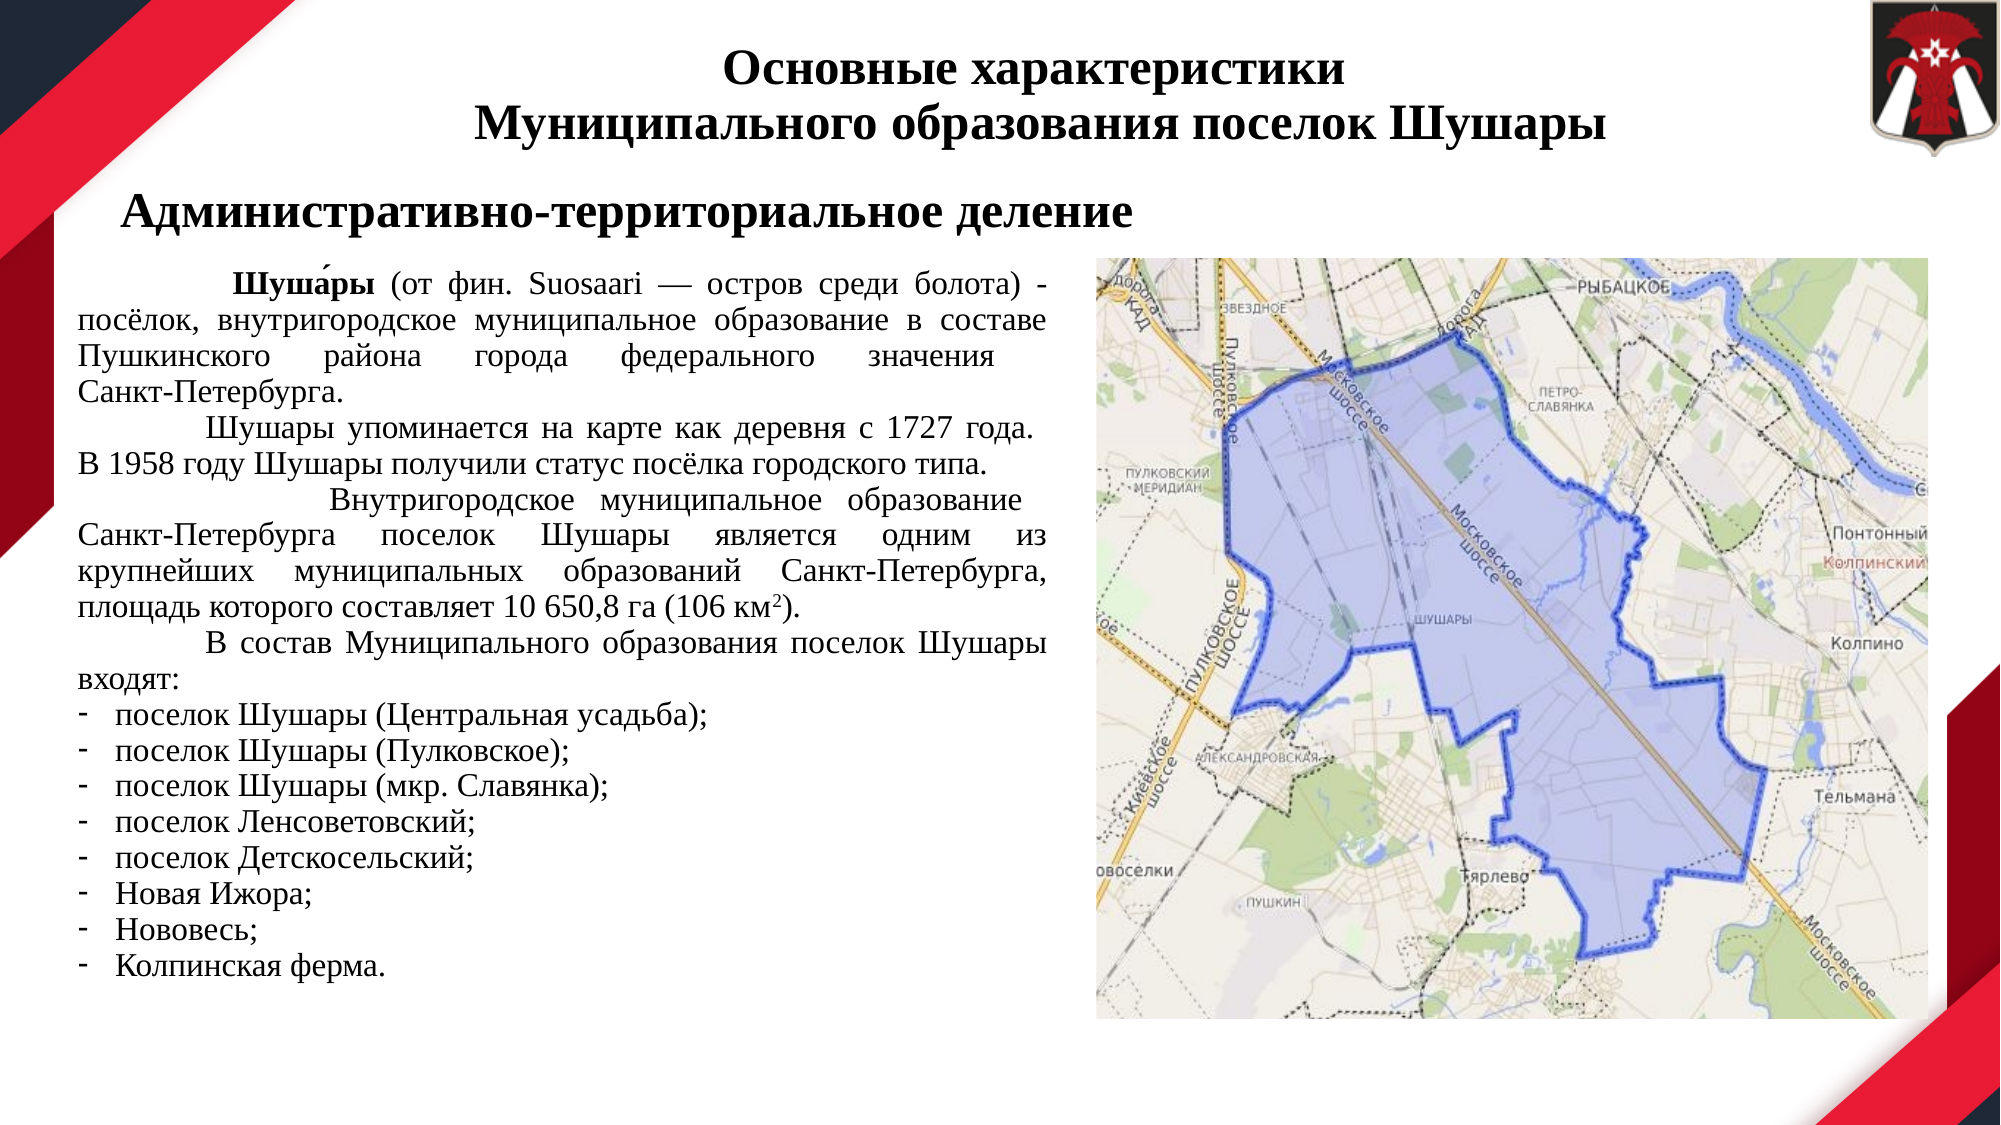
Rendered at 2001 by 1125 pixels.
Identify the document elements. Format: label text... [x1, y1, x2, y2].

picture [0, 0, 2000, 1125]
list Административно-территориальное деление [105, 170, 1275, 247]
title Основные характеристики Муниципального образования поселок Шушары [178, 32, 1904, 158]
list Шуша́ры (от фин. Suosaari — остров среди болота) - посёлок, внутригородское муниципальное образование в составе Пушкинского района города федерального значения Санкт-Петербурга. Шушары упоминается на карте как деревня с 1727 года. В 1958 году Шушары получили статус посёлка городского типа. Внутригородское муниципальное образование Санкт-Петербурга поселок Шушары является одним из крупнейших муниципальных образований Санкт-Петербурга, площадь которого составляет 10 650,8 га (106 км2). В состав Муниципального образования поселок Шушары входят: поселок Шушары (Центральная усадьба); поселок Шушары (Пулковское); поселок Шушары (мкр. Славянка); поселок Ленсоветовский; поселок Детскосельский; Новая Ижора; Нововесь; Колпинская ферма. [62, 258, 1064, 1040]
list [1096, 258, 1929, 1019]
